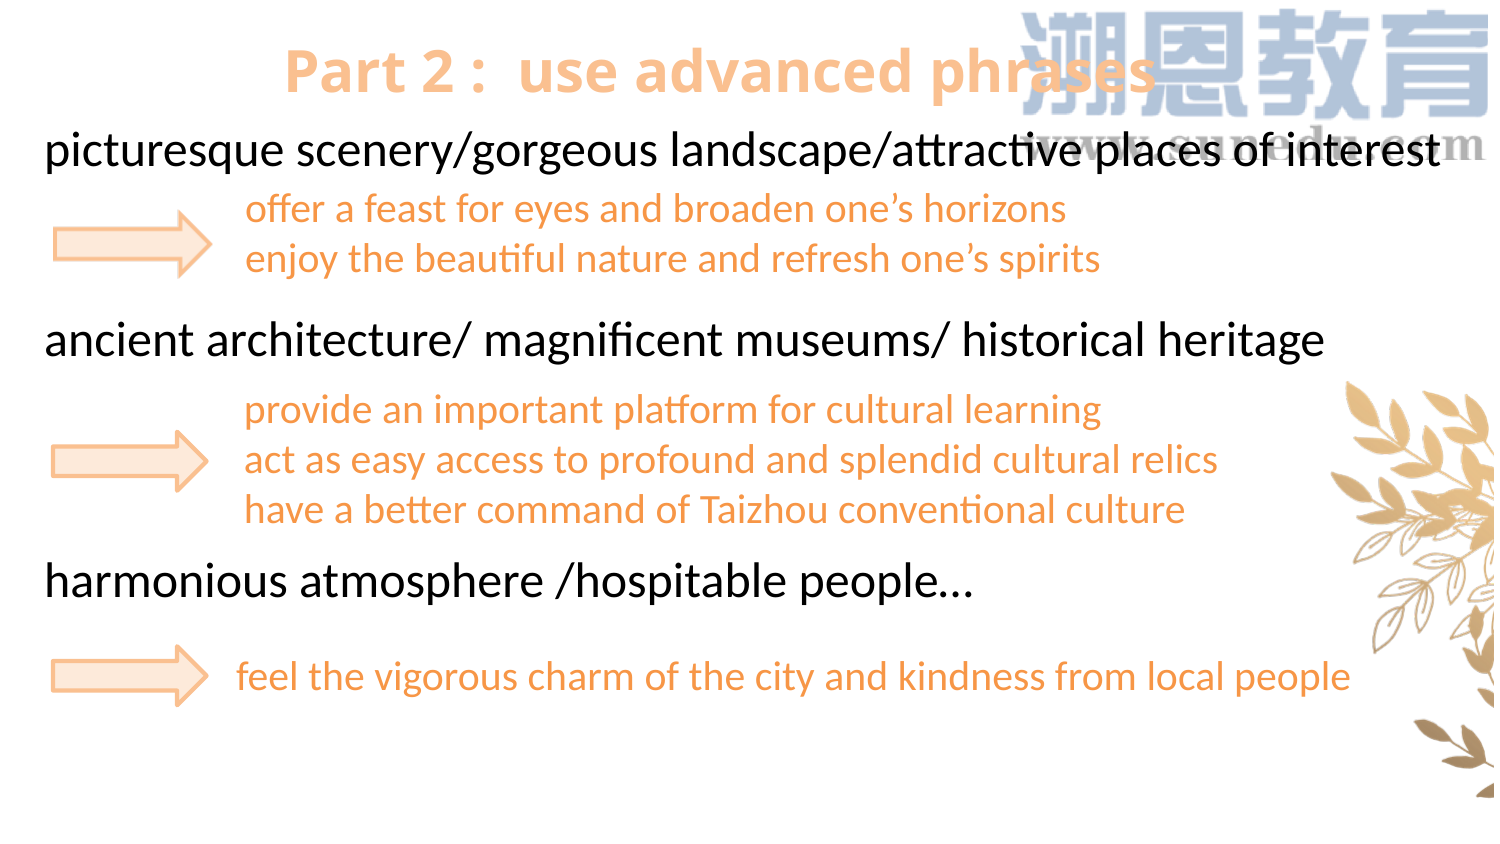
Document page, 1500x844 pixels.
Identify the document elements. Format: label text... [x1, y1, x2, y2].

picture [1018, 7, 1488, 108]
text_box feel the vigorous charm of the city and kindness from local people [221, 640, 1233, 706]
picture [1238, 374, 1494, 815]
text_box harmonious atmosphere /hospitable people… [29, 539, 1233, 615]
picture [52, 209, 213, 279]
text_box picturesque scenery/gorgeous landscape/attractive places of interest [29, 108, 1500, 184]
text_box offer a feast for eyes and broaden one’s horizons enjoy the beautiful nature and refresh one’s spirits [230, 173, 1421, 289]
text_box [50, 429, 209, 493]
text_box provide an important platform for cultural learning act as easy access to profound and splendid cultural relics have a better command of Taizhou conventional culture [229, 374, 1237, 540]
text_box [50, 644, 209, 708]
text_box Part 2 : use advanced phrases [0, 26, 1471, 112]
text_box ancient architecture/ magnificent museums/ historical heritage [29, 298, 1475, 374]
